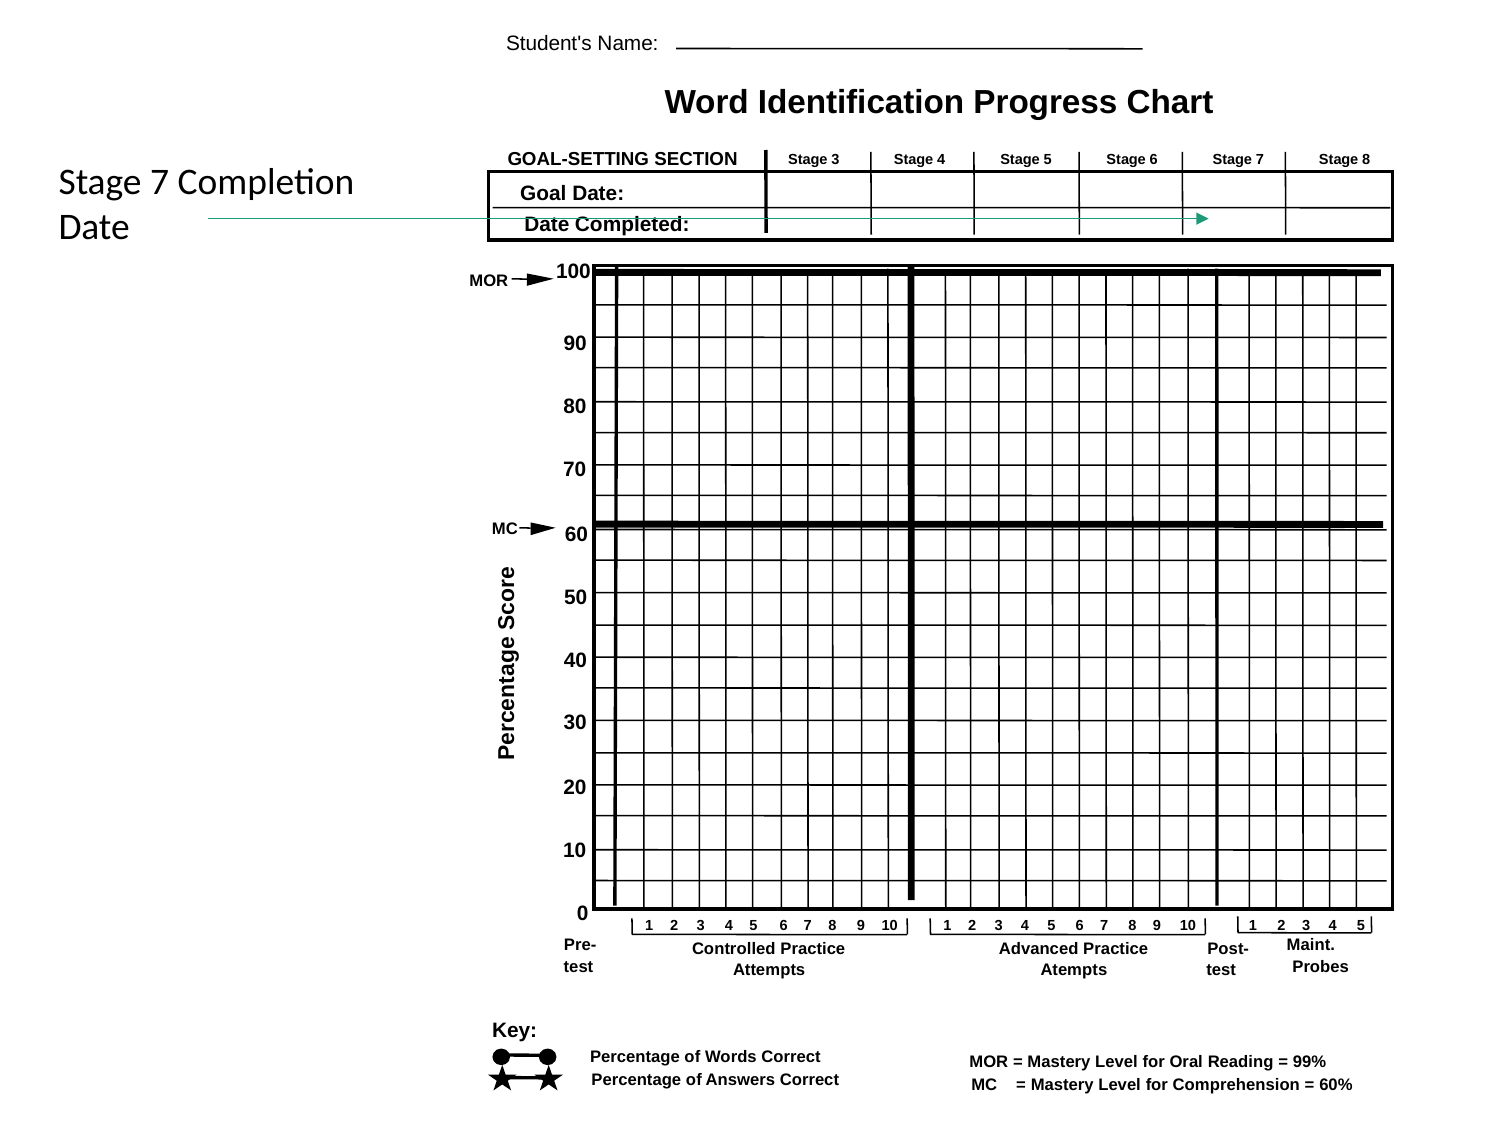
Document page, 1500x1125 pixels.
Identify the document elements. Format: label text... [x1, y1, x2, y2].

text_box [466, 28, 1393, 1096]
text_box Stage 7 Completion Date [43, 149, 381, 254]
